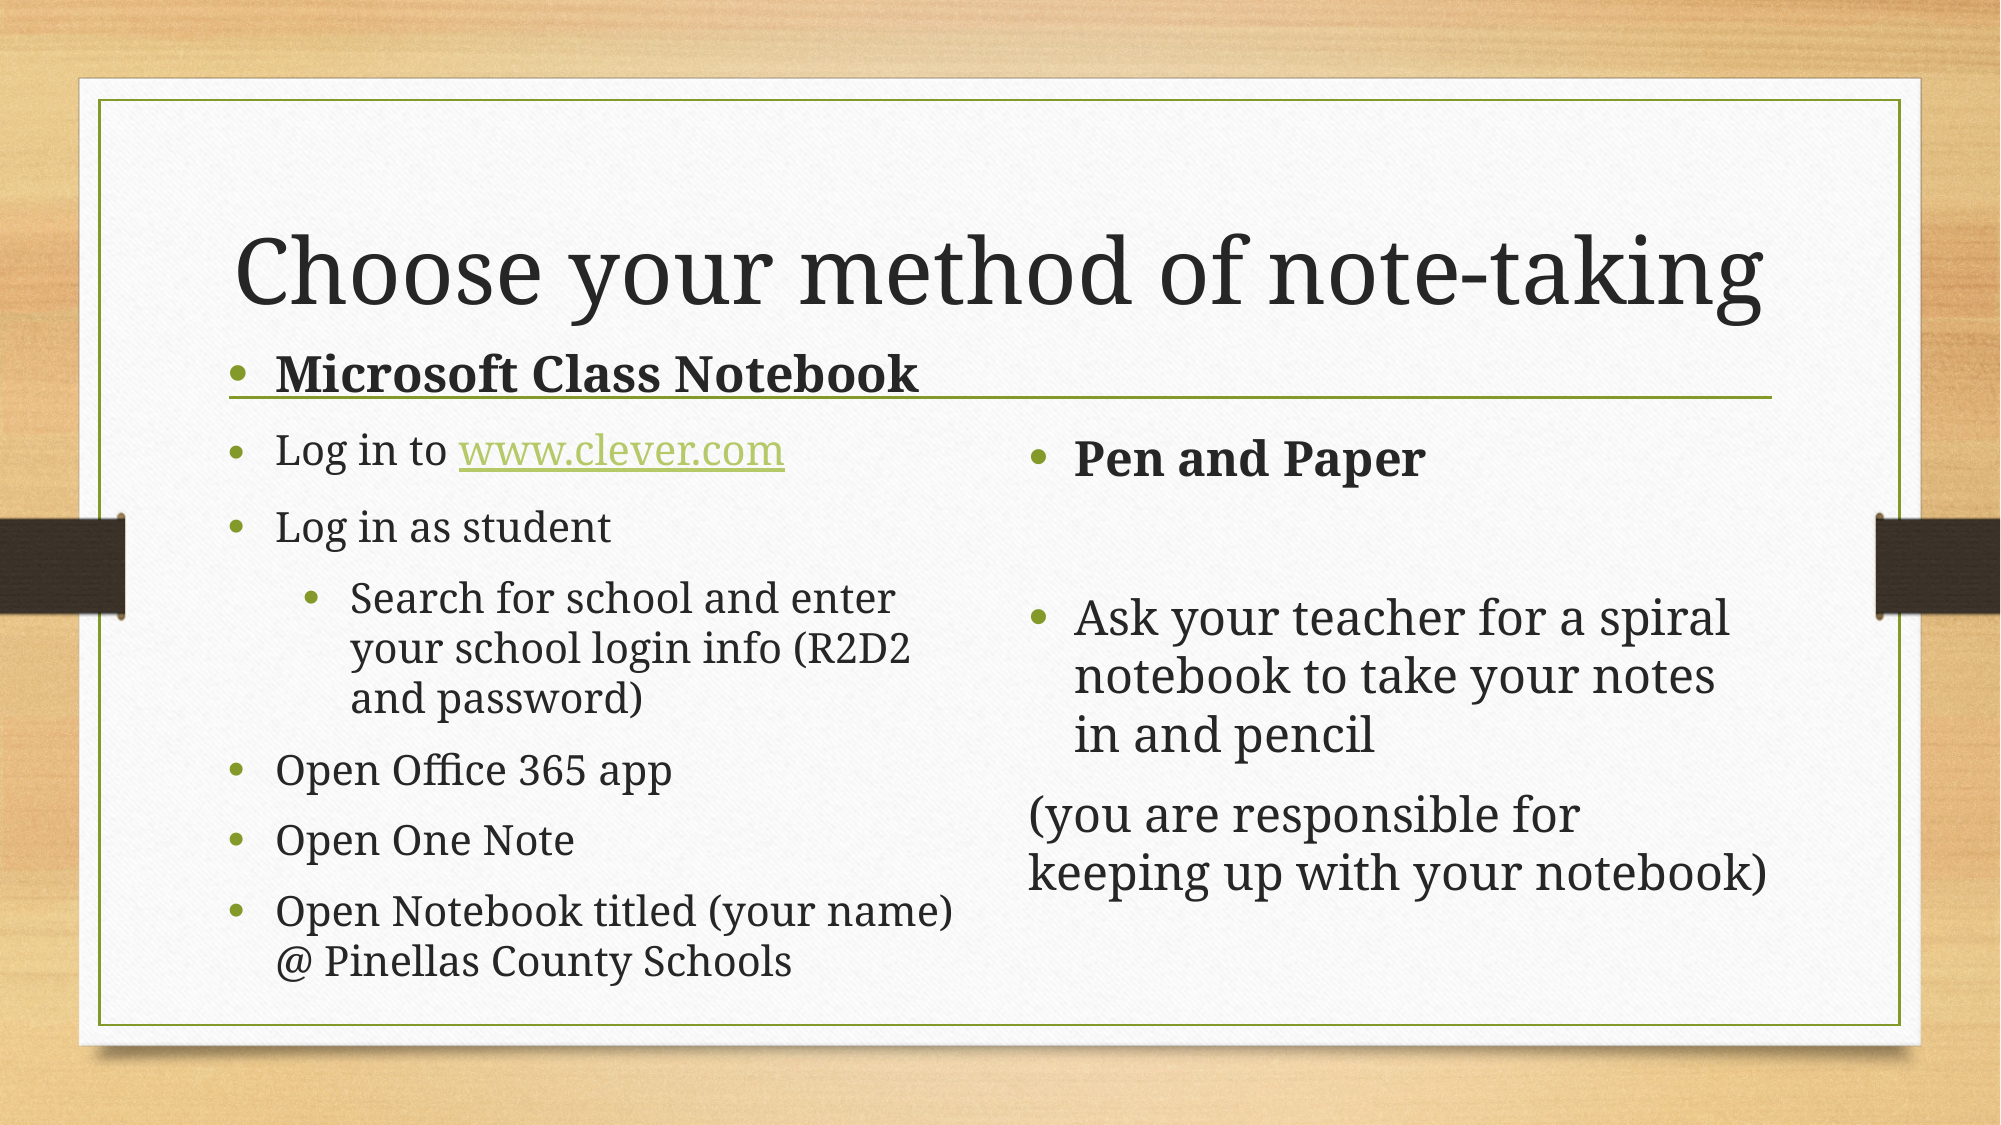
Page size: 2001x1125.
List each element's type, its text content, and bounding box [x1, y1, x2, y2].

list Pen and Paper Ask your teacher for a spiral notebook to take your notes in and pencil (you are responsible for keeping up with your notebook) [1013, 420, 1788, 963]
title Choose your method of note-taking [212, 161, 1788, 375]
list Microsoft Class Notebook Log in to www.clever.com Log in as student Search for school and enter your school login info (R2D2 and password) Open Office 365 app Open One Note Open Notebook titled (your name) @ Pinellas County Schools [213, 335, 987, 1025]
picture [0, 0, 2001, 1125]
